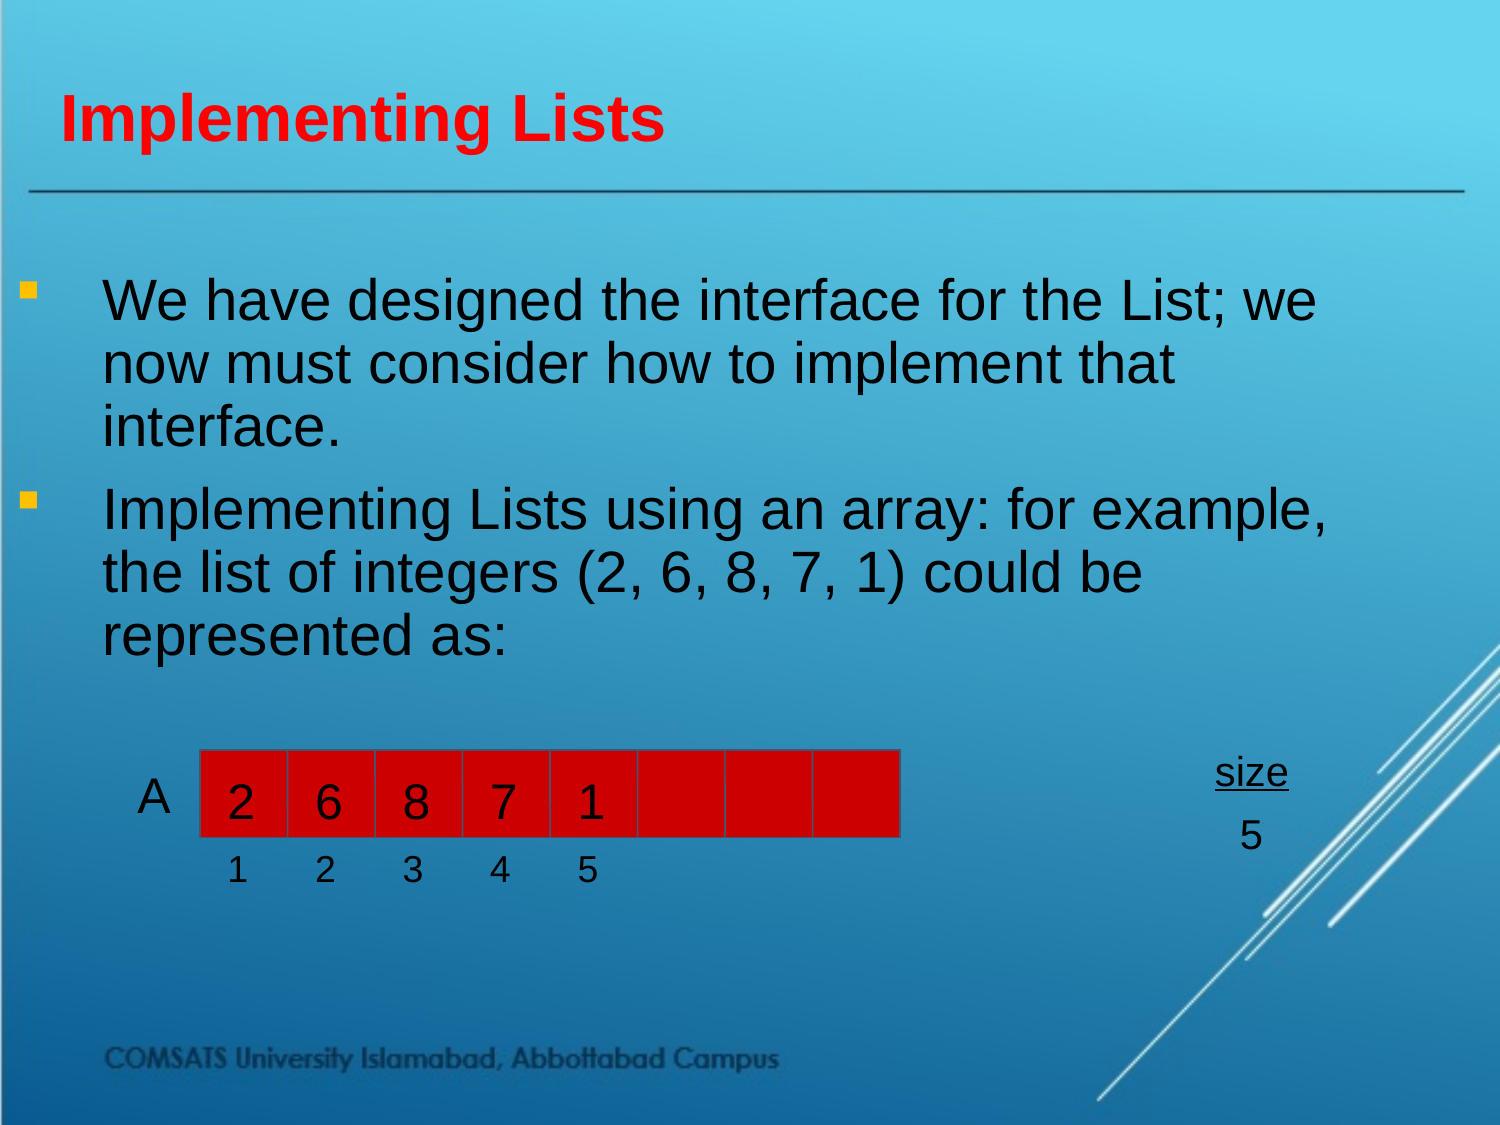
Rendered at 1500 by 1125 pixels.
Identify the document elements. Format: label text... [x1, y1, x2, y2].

picture [0, 0, 1500, 1125]
title Implementing Lists [44, 60, 1339, 180]
list We have designed the interface for the List; we now must consider how to implement that interface. Implementing Lists using an array: for example, the list of integers (2, 6, 8, 7, 1) could be represented as: [0, 262, 1350, 700]
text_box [122, 737, 1305, 898]
